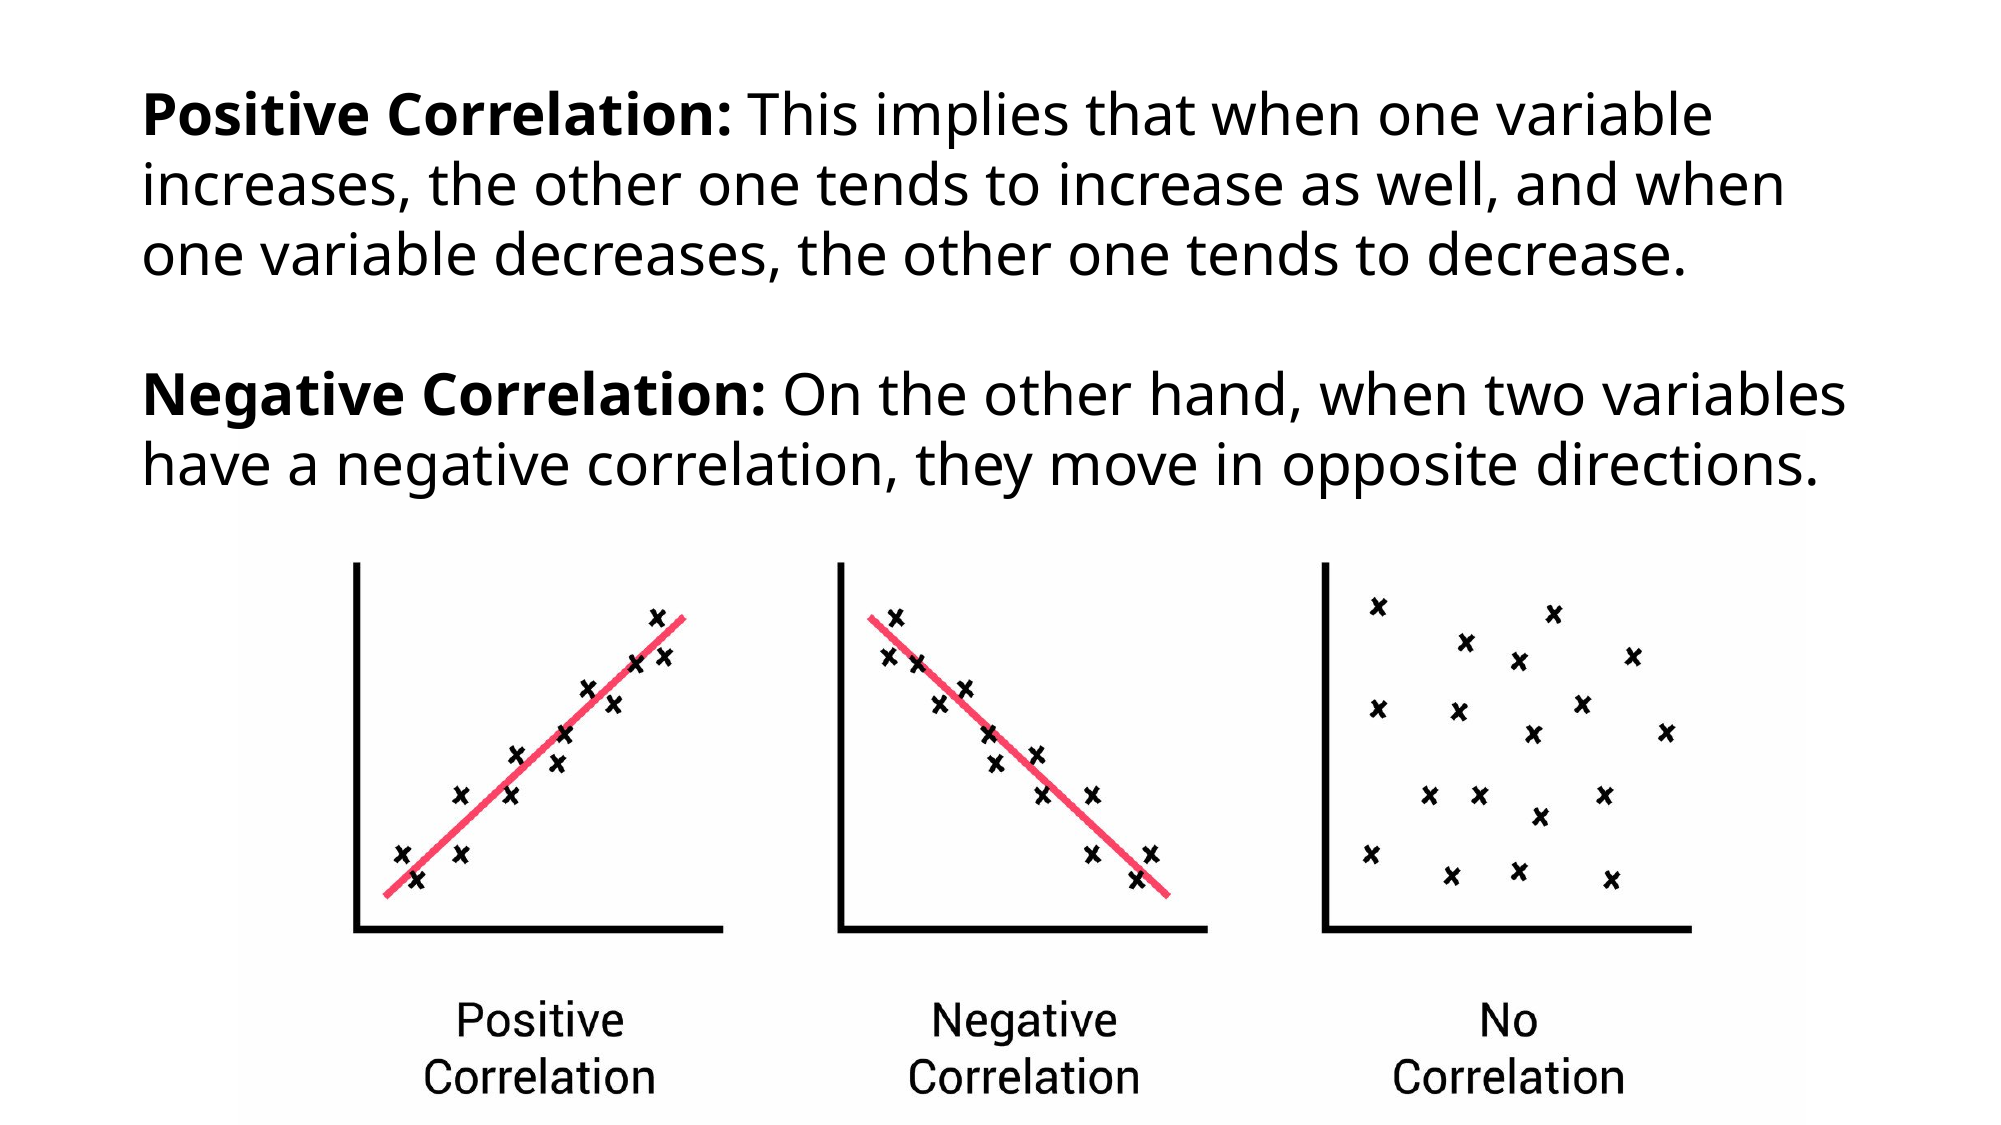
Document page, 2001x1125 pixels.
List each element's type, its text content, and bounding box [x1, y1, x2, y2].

text_box Positive Correlation: This implies that when one variable increases, the other one tends to increase as well, and when one variable decreases, the other one tends to decrease. Negative Correlation: On the other hand, when two variables have a negative correlation, they move in opposite directions. [126, 69, 1874, 505]
picture [238, 430, 1806, 1125]
